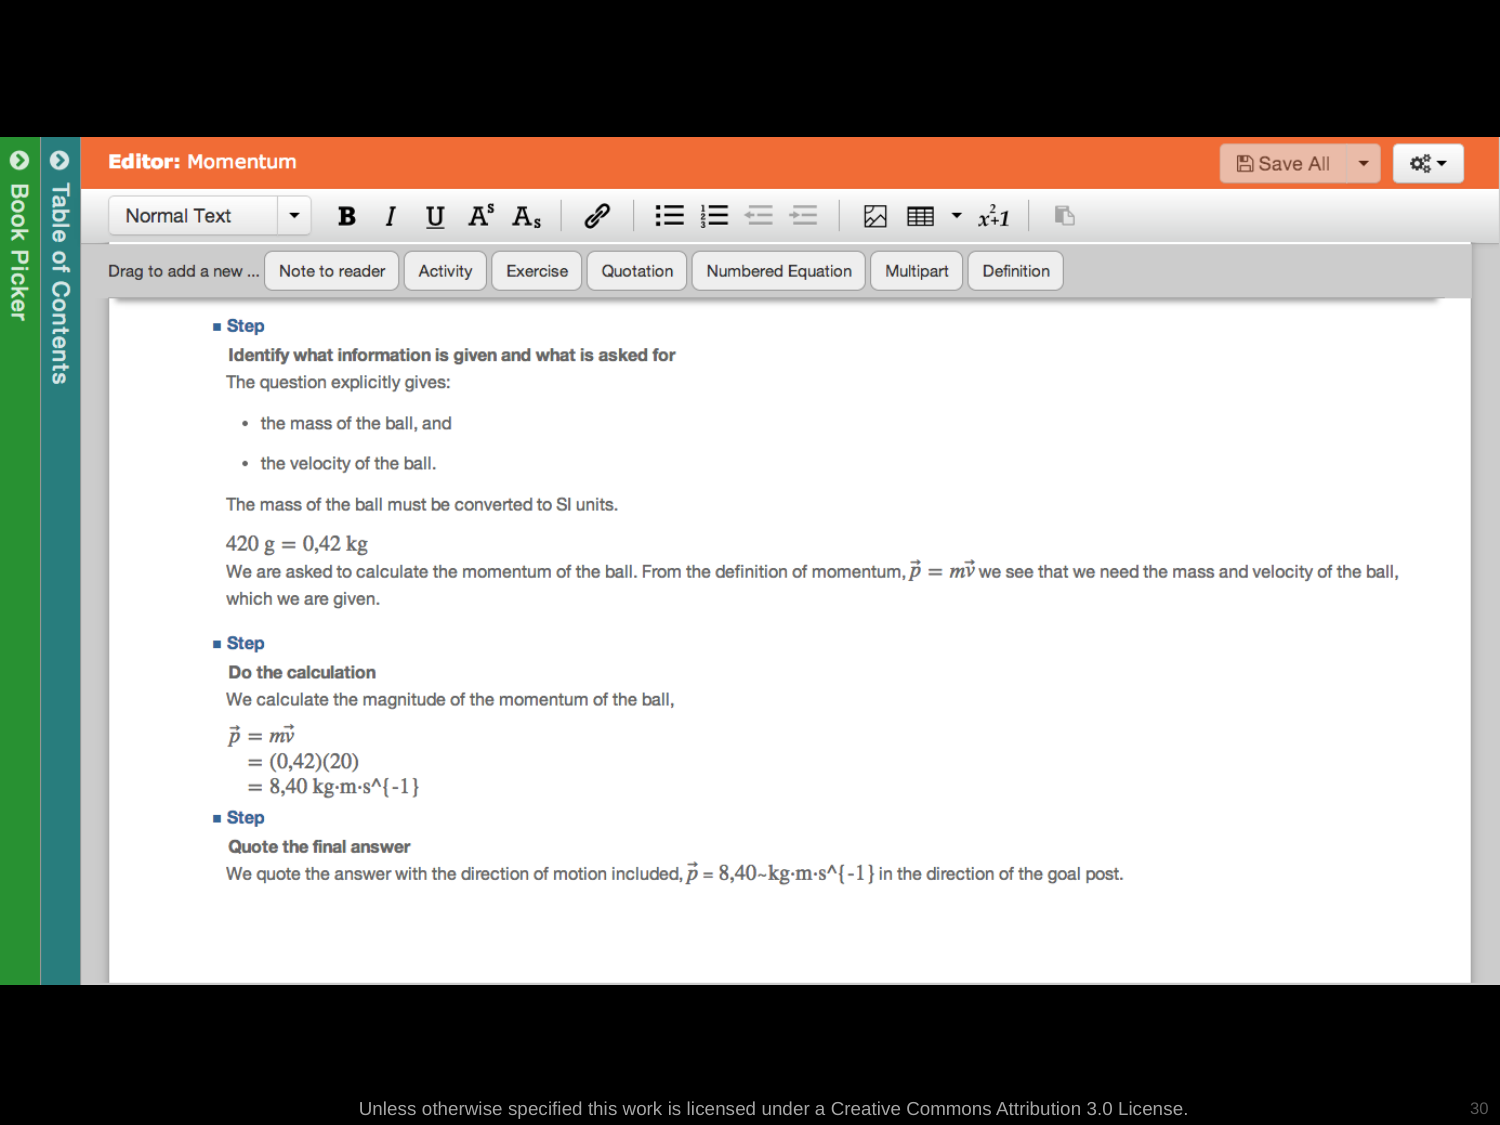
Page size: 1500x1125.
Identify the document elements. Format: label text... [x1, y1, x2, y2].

slide_number 30 [1441, 1077, 1500, 1125]
picture [0, 136, 1500, 985]
text_box Unless otherwise specified this work is licensed under a Creative Commons Attribution 3.0 License. [112, 1089, 1435, 1125]
